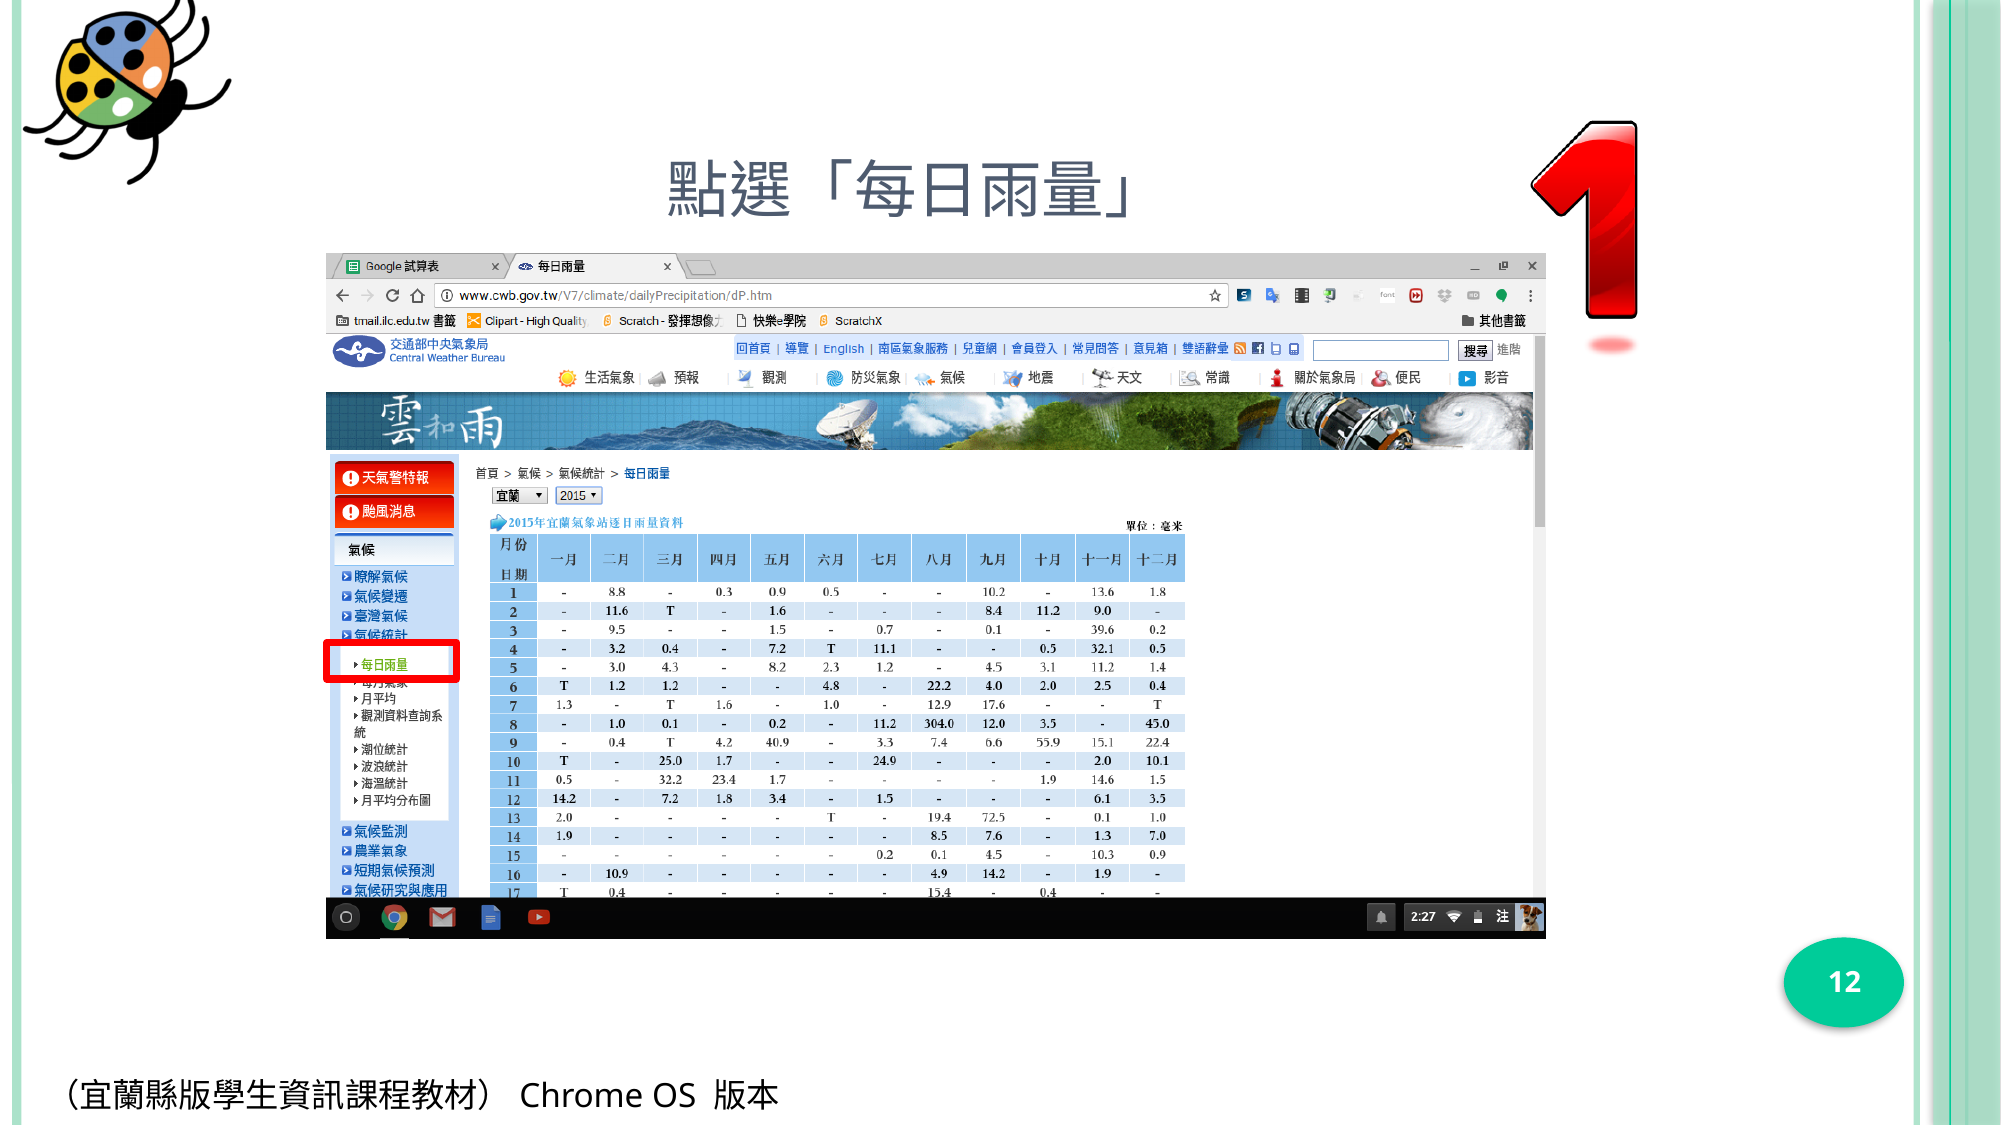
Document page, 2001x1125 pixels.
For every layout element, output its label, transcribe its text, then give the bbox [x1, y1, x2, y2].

slide_number 12 [1777, 940, 1912, 1027]
picture [2, 0, 240, 205]
title 點選「每日雨量」 [99, 45, 1734, 233]
picture [326, 120, 1641, 940]
